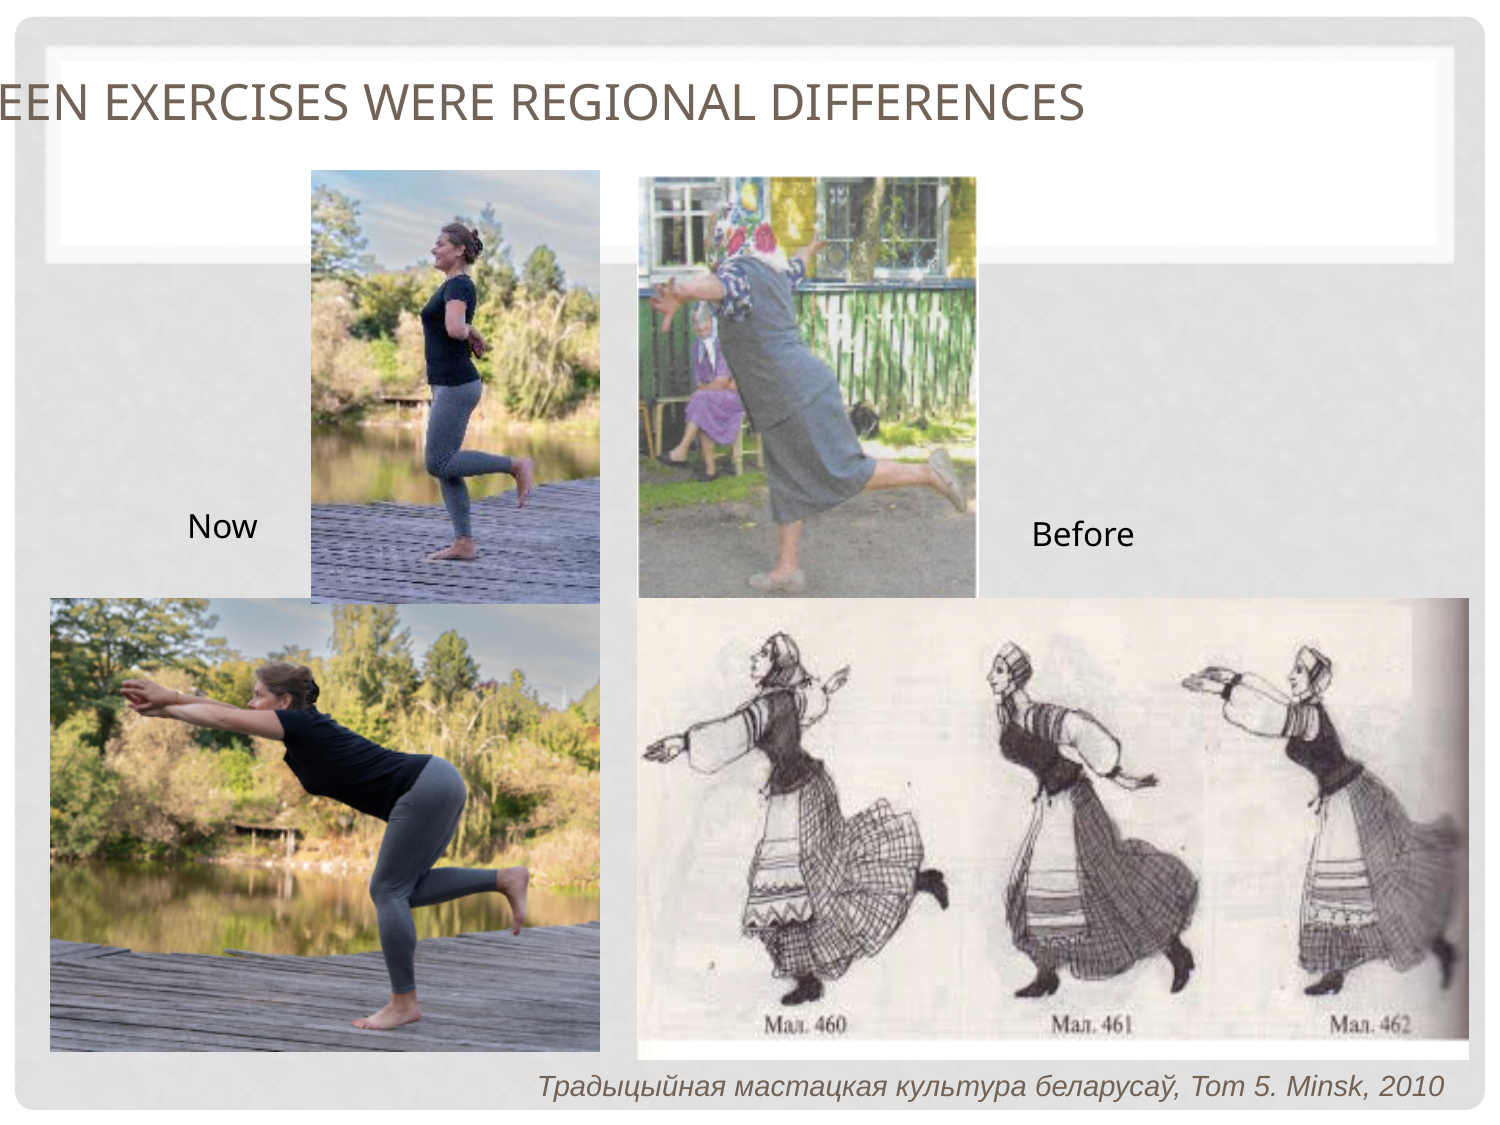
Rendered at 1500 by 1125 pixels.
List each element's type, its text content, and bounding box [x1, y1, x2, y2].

picture [636, 170, 1469, 1060]
text_box BETWEEN EXERCISES WERE REGIONAL DIFFERENCES [0, 62, 1500, 138]
picture [50, 170, 601, 1053]
text_box Before [1016, 506, 1150, 561]
text_box Now [172, 497, 274, 553]
text_box Традыцыйная мастацкая культура беларусаў, Tom 5. Minsk, 2010 [477, 1024, 1469, 1110]
